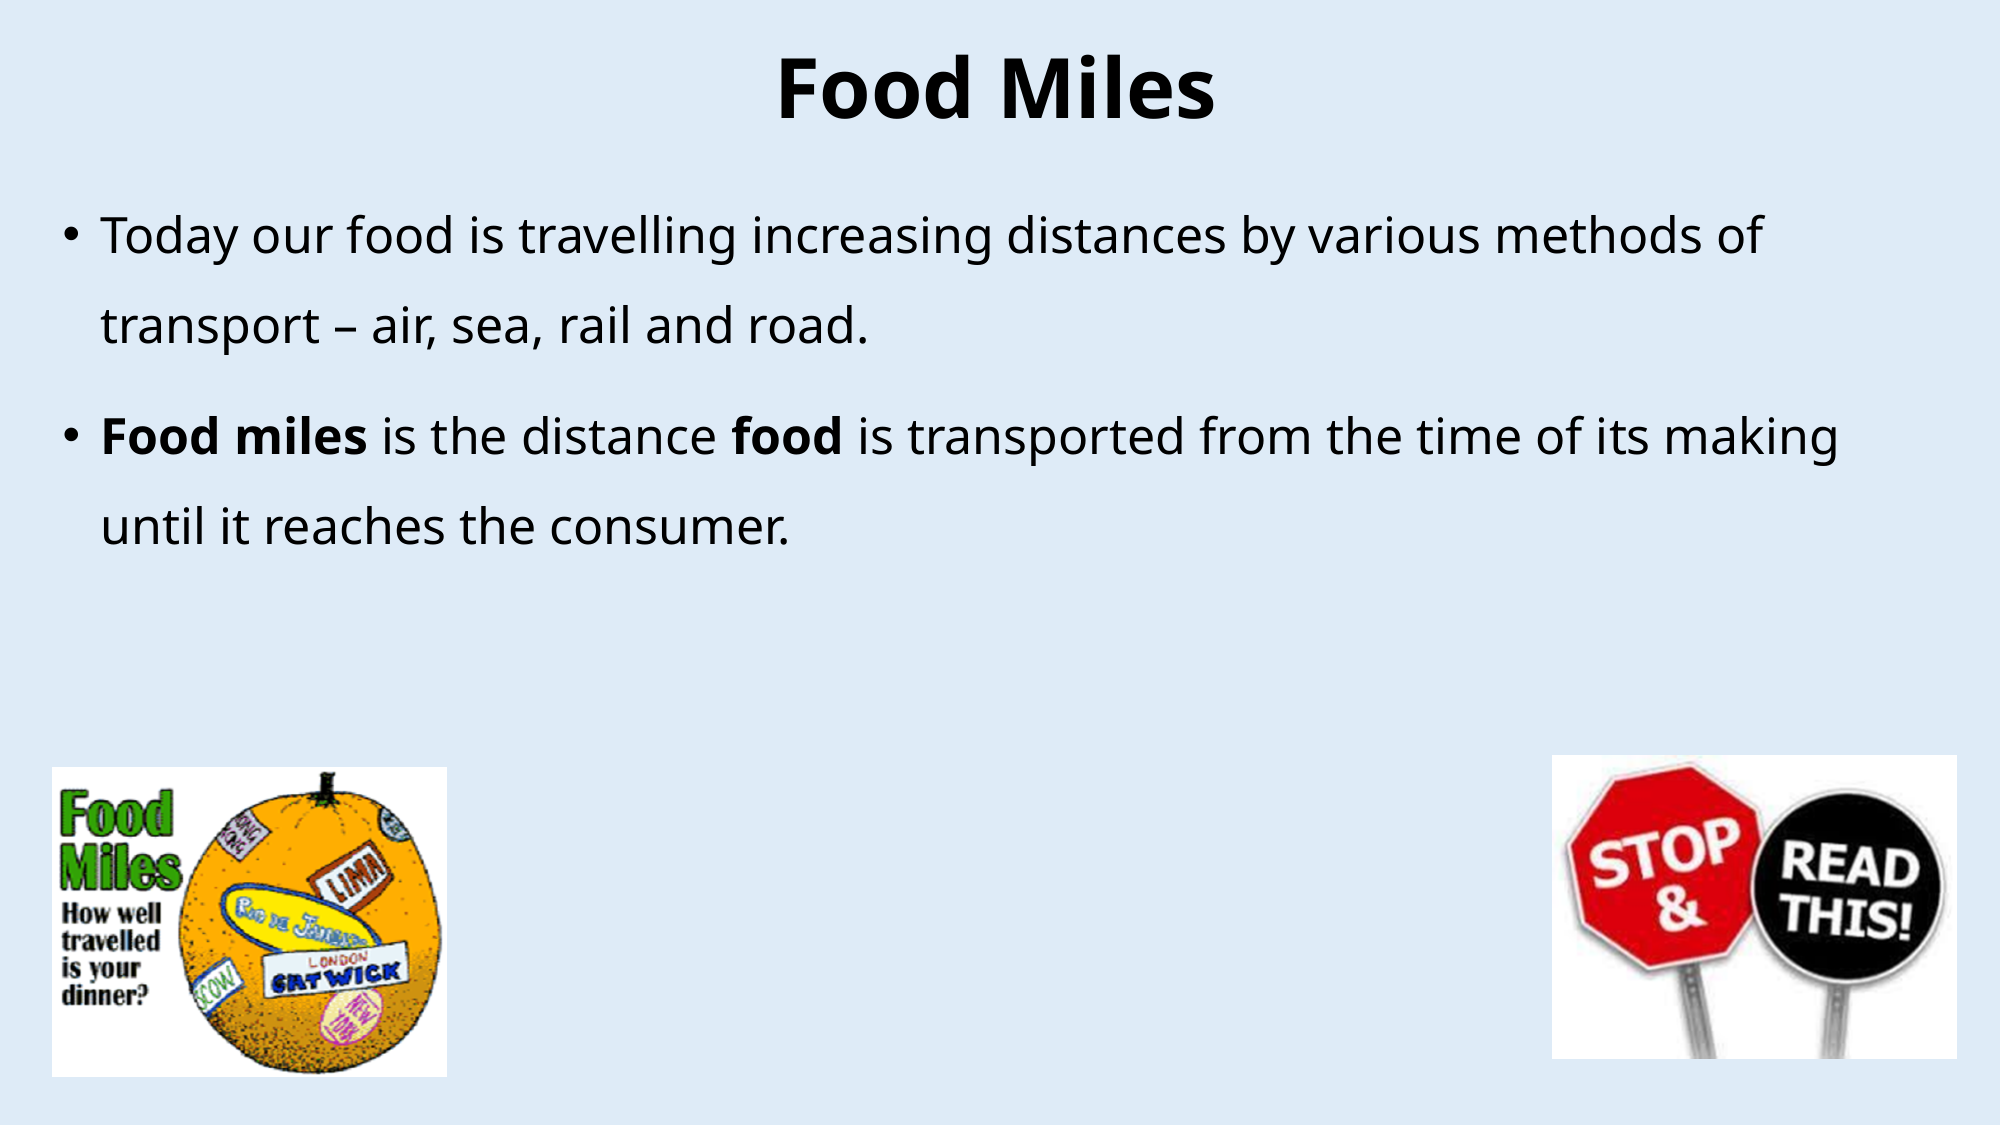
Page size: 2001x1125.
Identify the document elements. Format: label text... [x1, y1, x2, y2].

picture [52, 767, 447, 1077]
list Today our food is travelling increasing distances by various methods of transport – air, sea, rail and road. Food miles is the distance food is transported from the time of its making until it reaches the consumer. [47, 166, 1957, 922]
picture [1552, 755, 1957, 1059]
title Food Miles [419, 18, 1573, 166]
